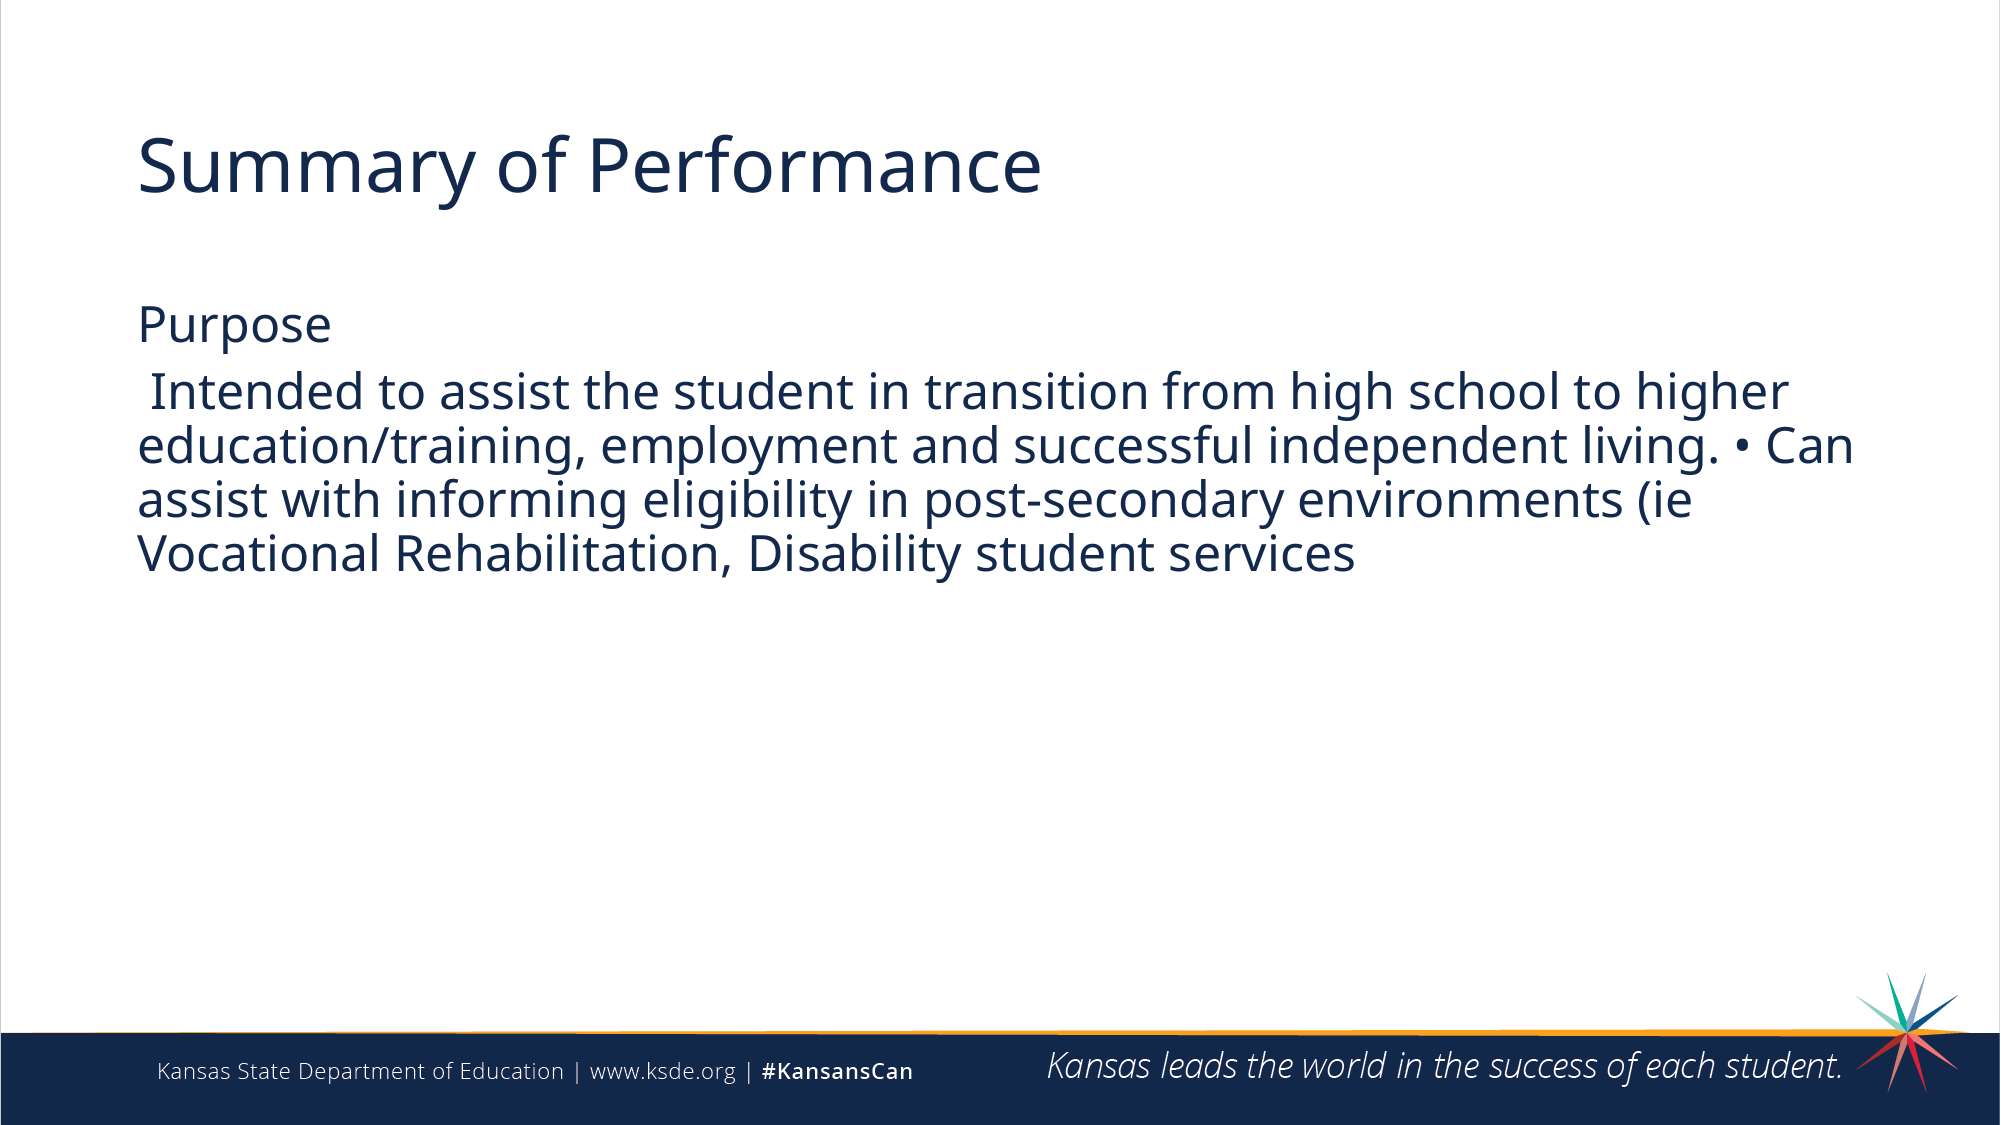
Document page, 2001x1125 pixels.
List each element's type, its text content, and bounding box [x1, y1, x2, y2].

list Purpose Intended to assist the student in transition from high school to higher education/training, employment and successful independent living. • Can assist with informing eligibility in post-secondary environments (ie Vocational Rehabilitation, Disability student services [137, 278, 1863, 1014]
title Summary of Performance [137, 59, 1863, 278]
picture [0, 0, 2000, 1125]
